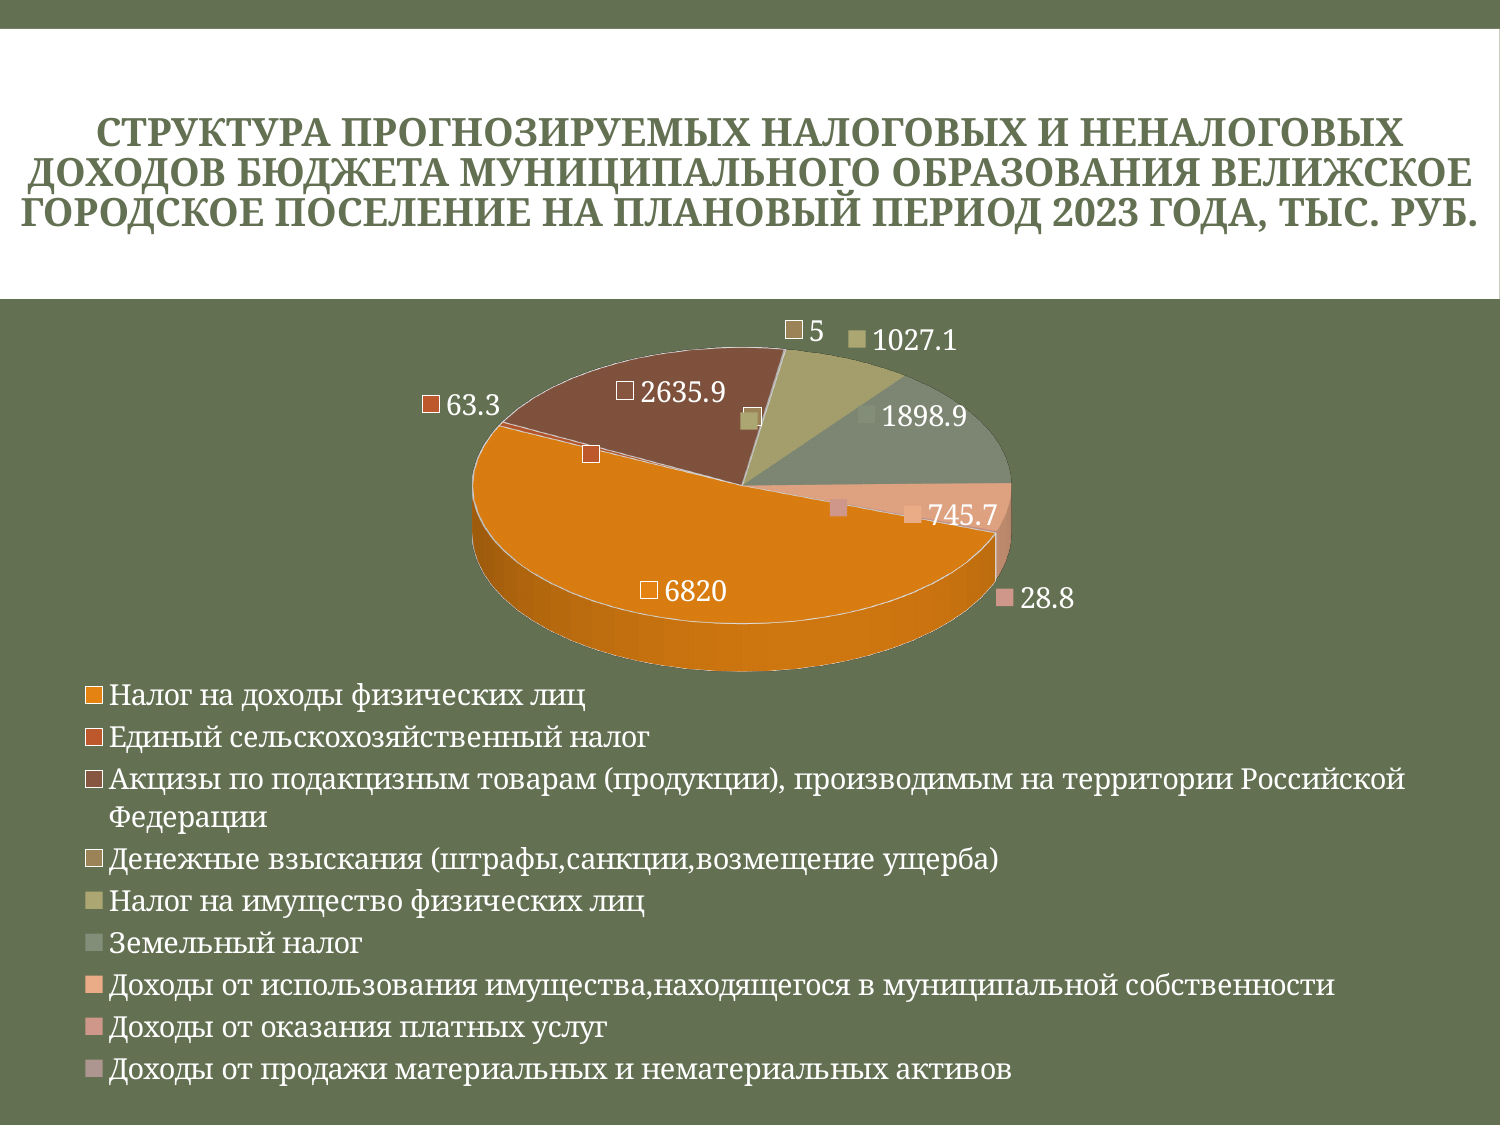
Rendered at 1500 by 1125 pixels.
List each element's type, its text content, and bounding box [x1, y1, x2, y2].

title Структура прогнозируемых налоговых и неналоговых доходов бюджета муниципального образования Велижское городское поселение на плановый период 2023 года, тыс. руб. [0, 87, 1500, 262]
chart [2, 287, 1482, 1092]
